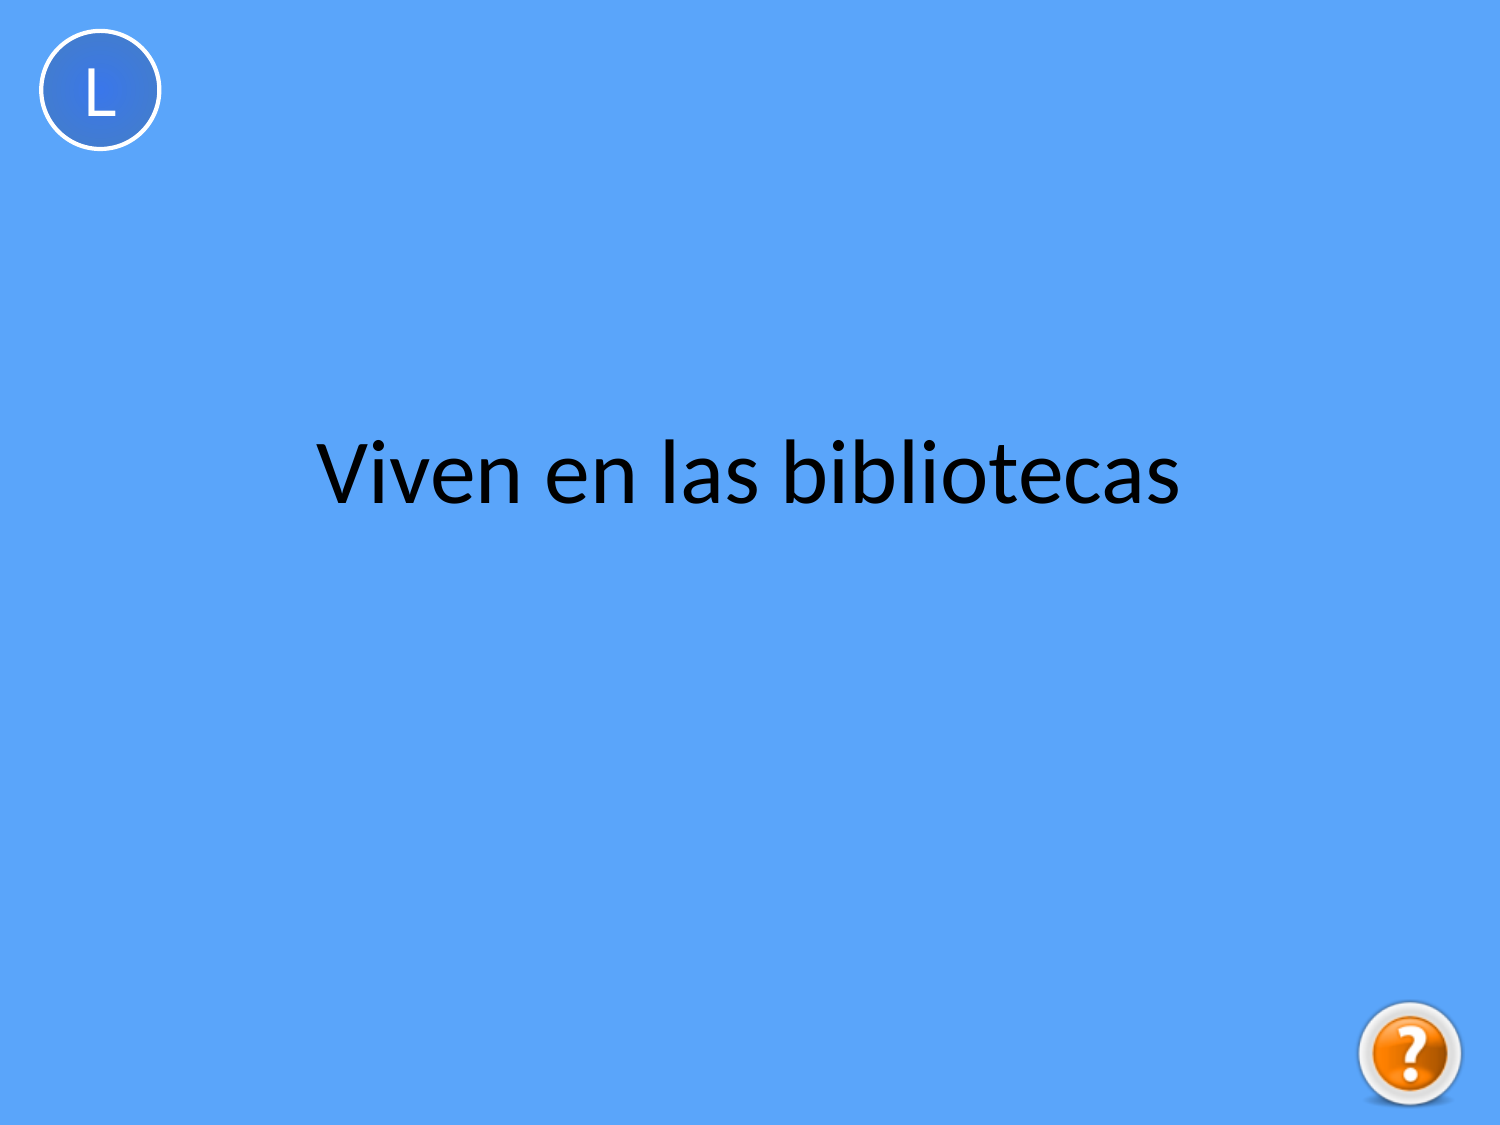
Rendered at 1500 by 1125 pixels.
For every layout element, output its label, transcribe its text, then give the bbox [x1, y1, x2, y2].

title Viven en las bibliotecas [75, 373, 1425, 561]
picture [1352, 999, 1466, 1113]
text_box L [39, 28, 162, 152]
